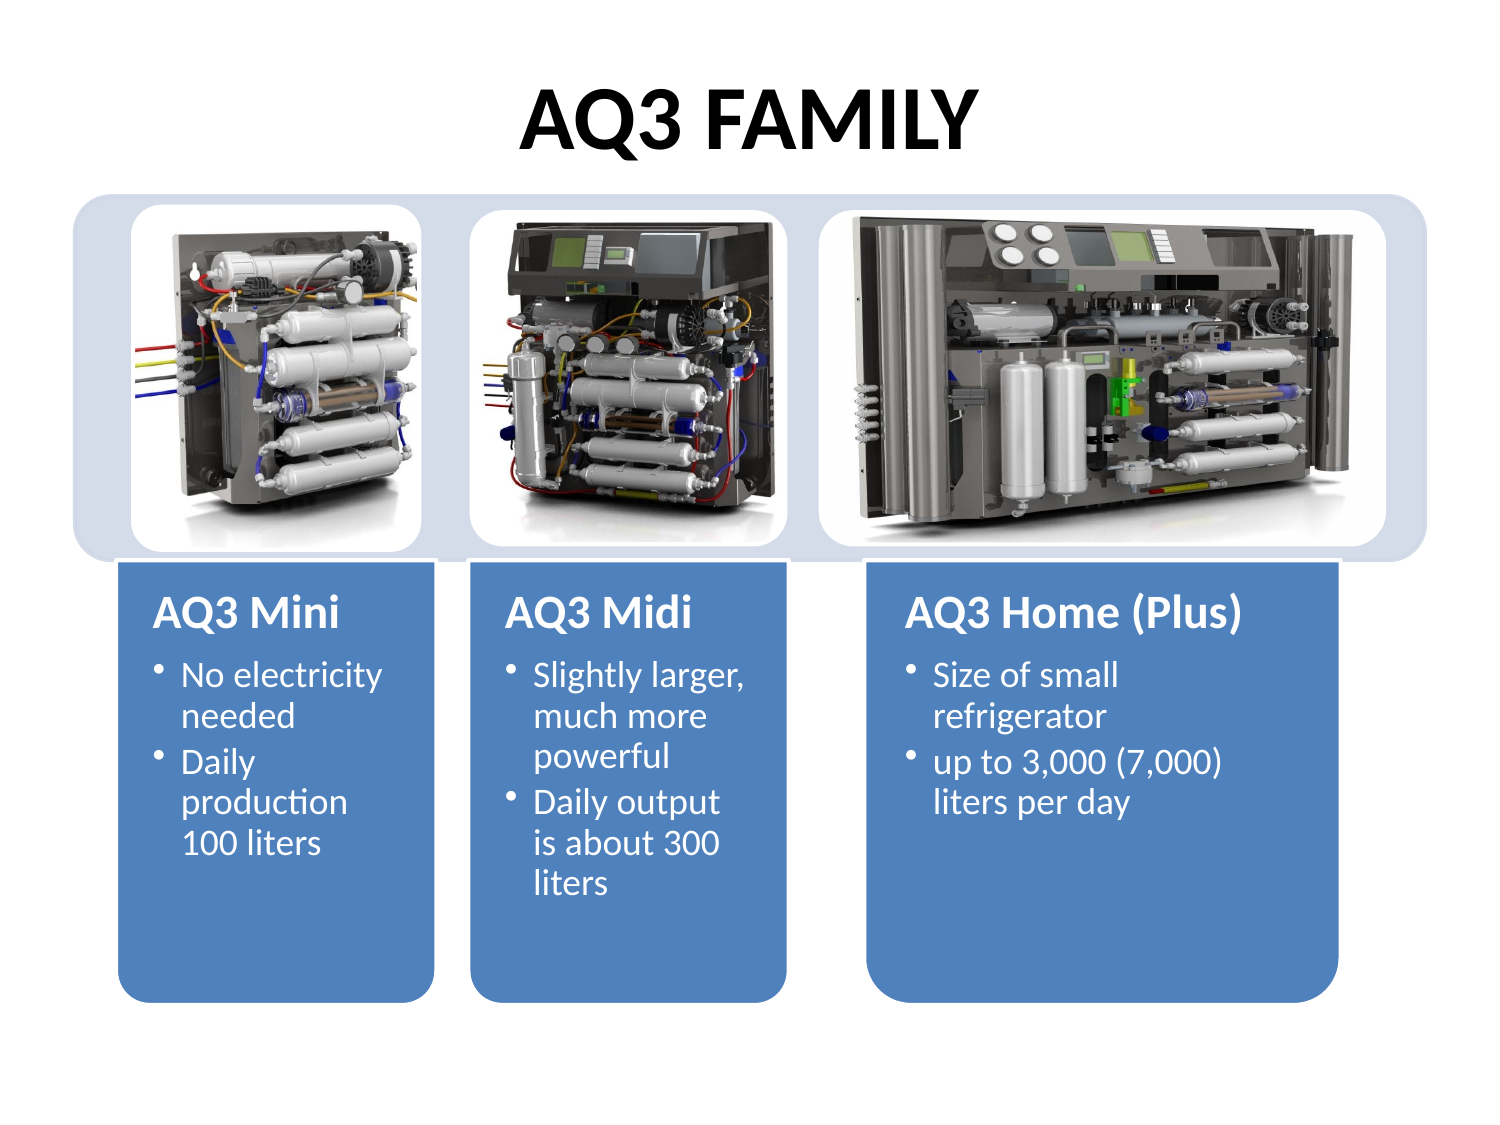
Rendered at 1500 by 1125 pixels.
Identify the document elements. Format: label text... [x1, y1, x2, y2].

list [74, 196, 1426, 1006]
title AQ3 Family [75, 19, 1425, 195]
